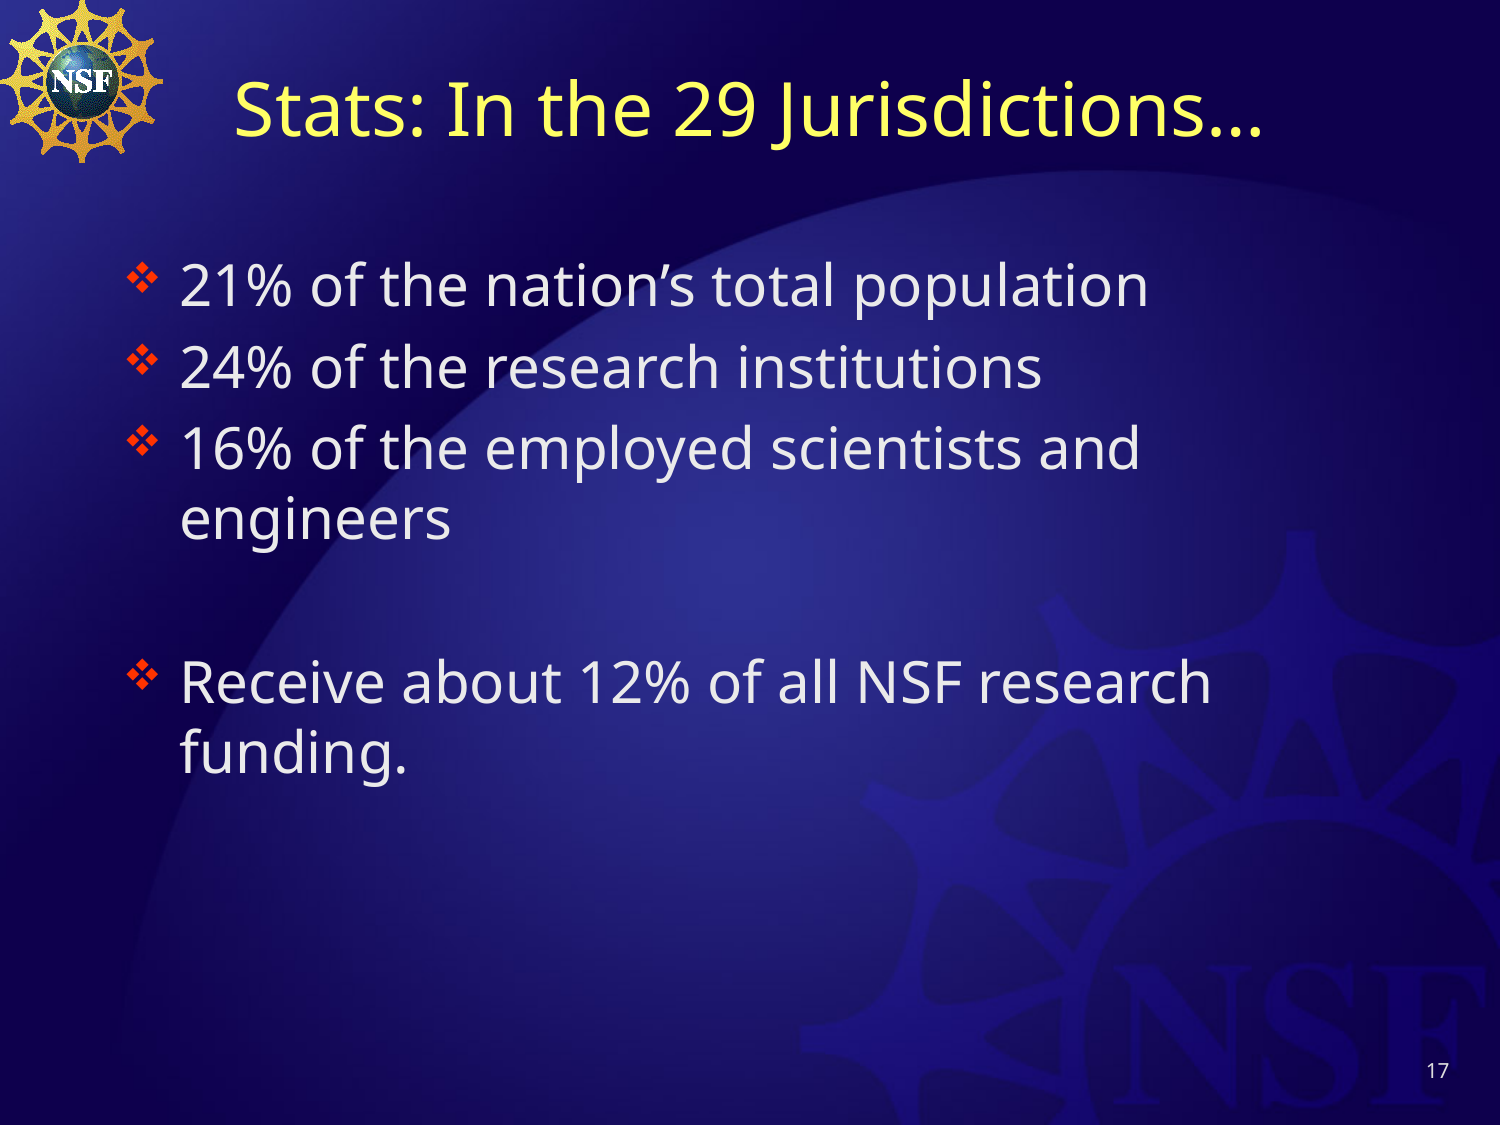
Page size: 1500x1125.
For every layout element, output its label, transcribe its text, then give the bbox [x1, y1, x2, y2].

title Stats: In the 29 Jurisdictions… [112, 12, 1388, 201]
list 21% of the nation’s total population 24% of the research institutions 16% of the employed scientists and engineers Receive about 12% of all NSF research funding. [107, 240, 1384, 916]
picture [0, 0, 1500, 1125]
